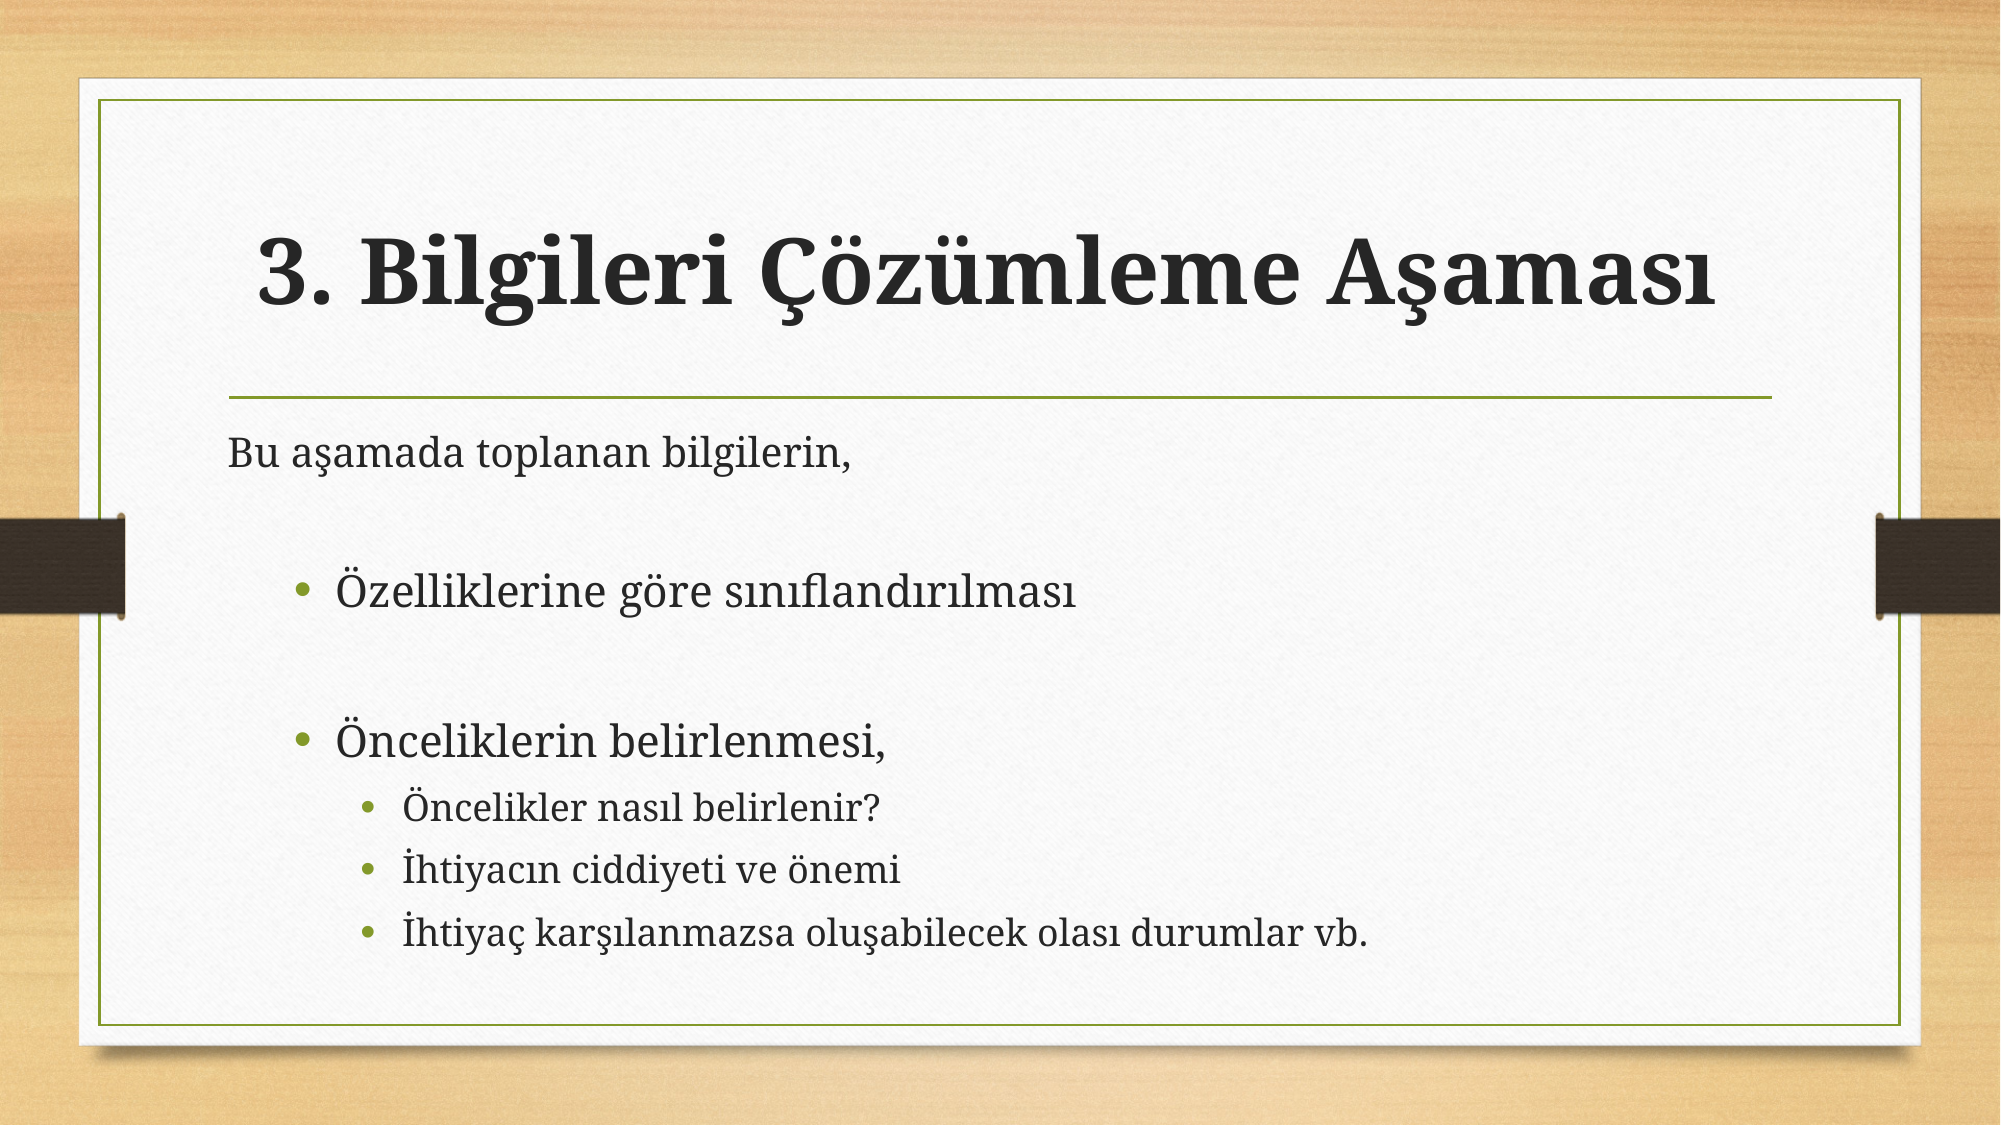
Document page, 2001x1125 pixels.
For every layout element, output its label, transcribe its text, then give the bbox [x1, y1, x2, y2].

title 3. Bilgileri Çözümleme Aşaması [212, 161, 1788, 375]
picture [0, 0, 2001, 1125]
list Bu aşamada toplanan bilgilerin, Özelliklerine göre sınıflandırılması Önceliklerin belirlenmesi, Öncelikler nasıl belirlenir? İhtiyacın ciddiyeti ve önemi İhtiyaç karşılanmazsa oluşabilecek olası durumlar vb. [212, 419, 1788, 964]
